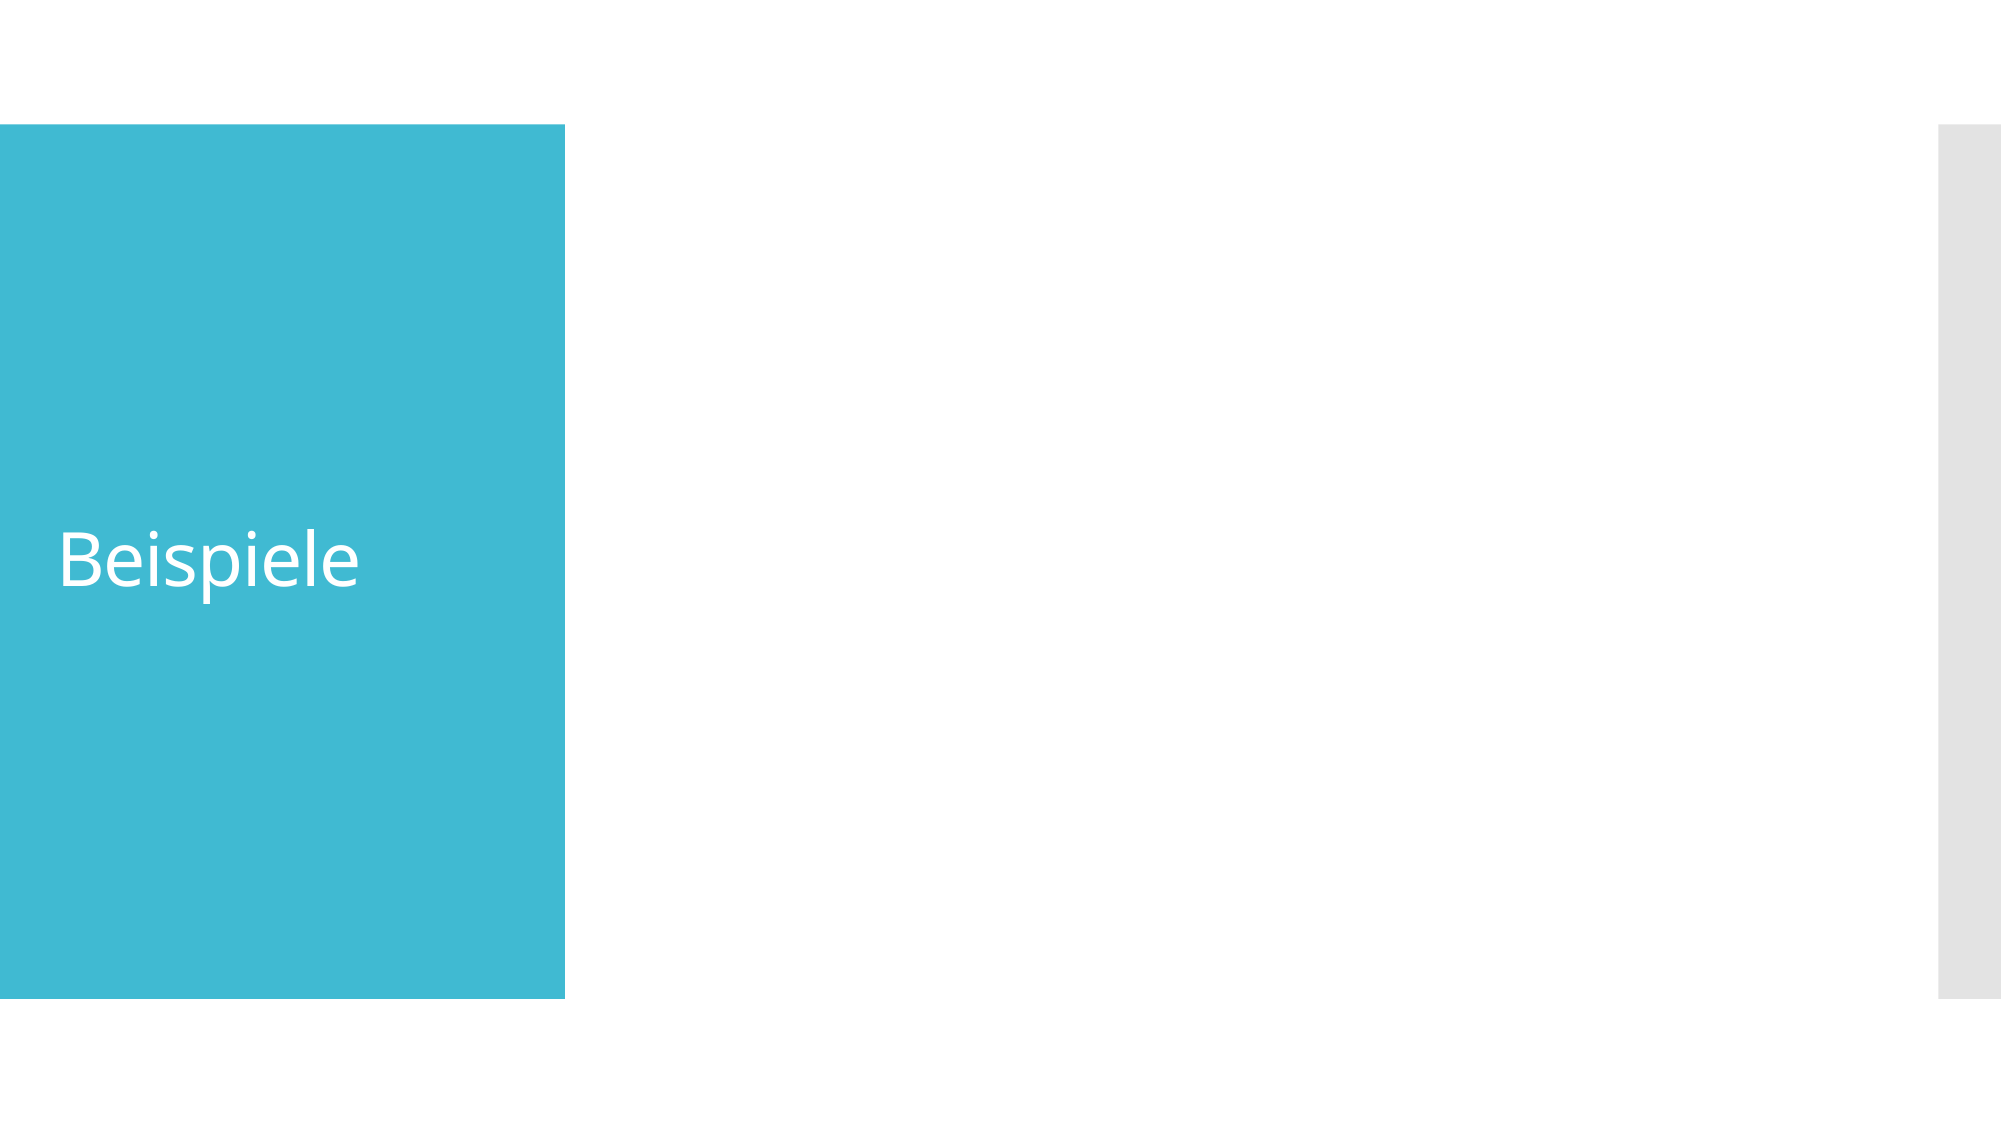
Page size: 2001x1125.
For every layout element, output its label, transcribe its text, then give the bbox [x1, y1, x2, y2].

title Beispiele [41, 184, 525, 940]
